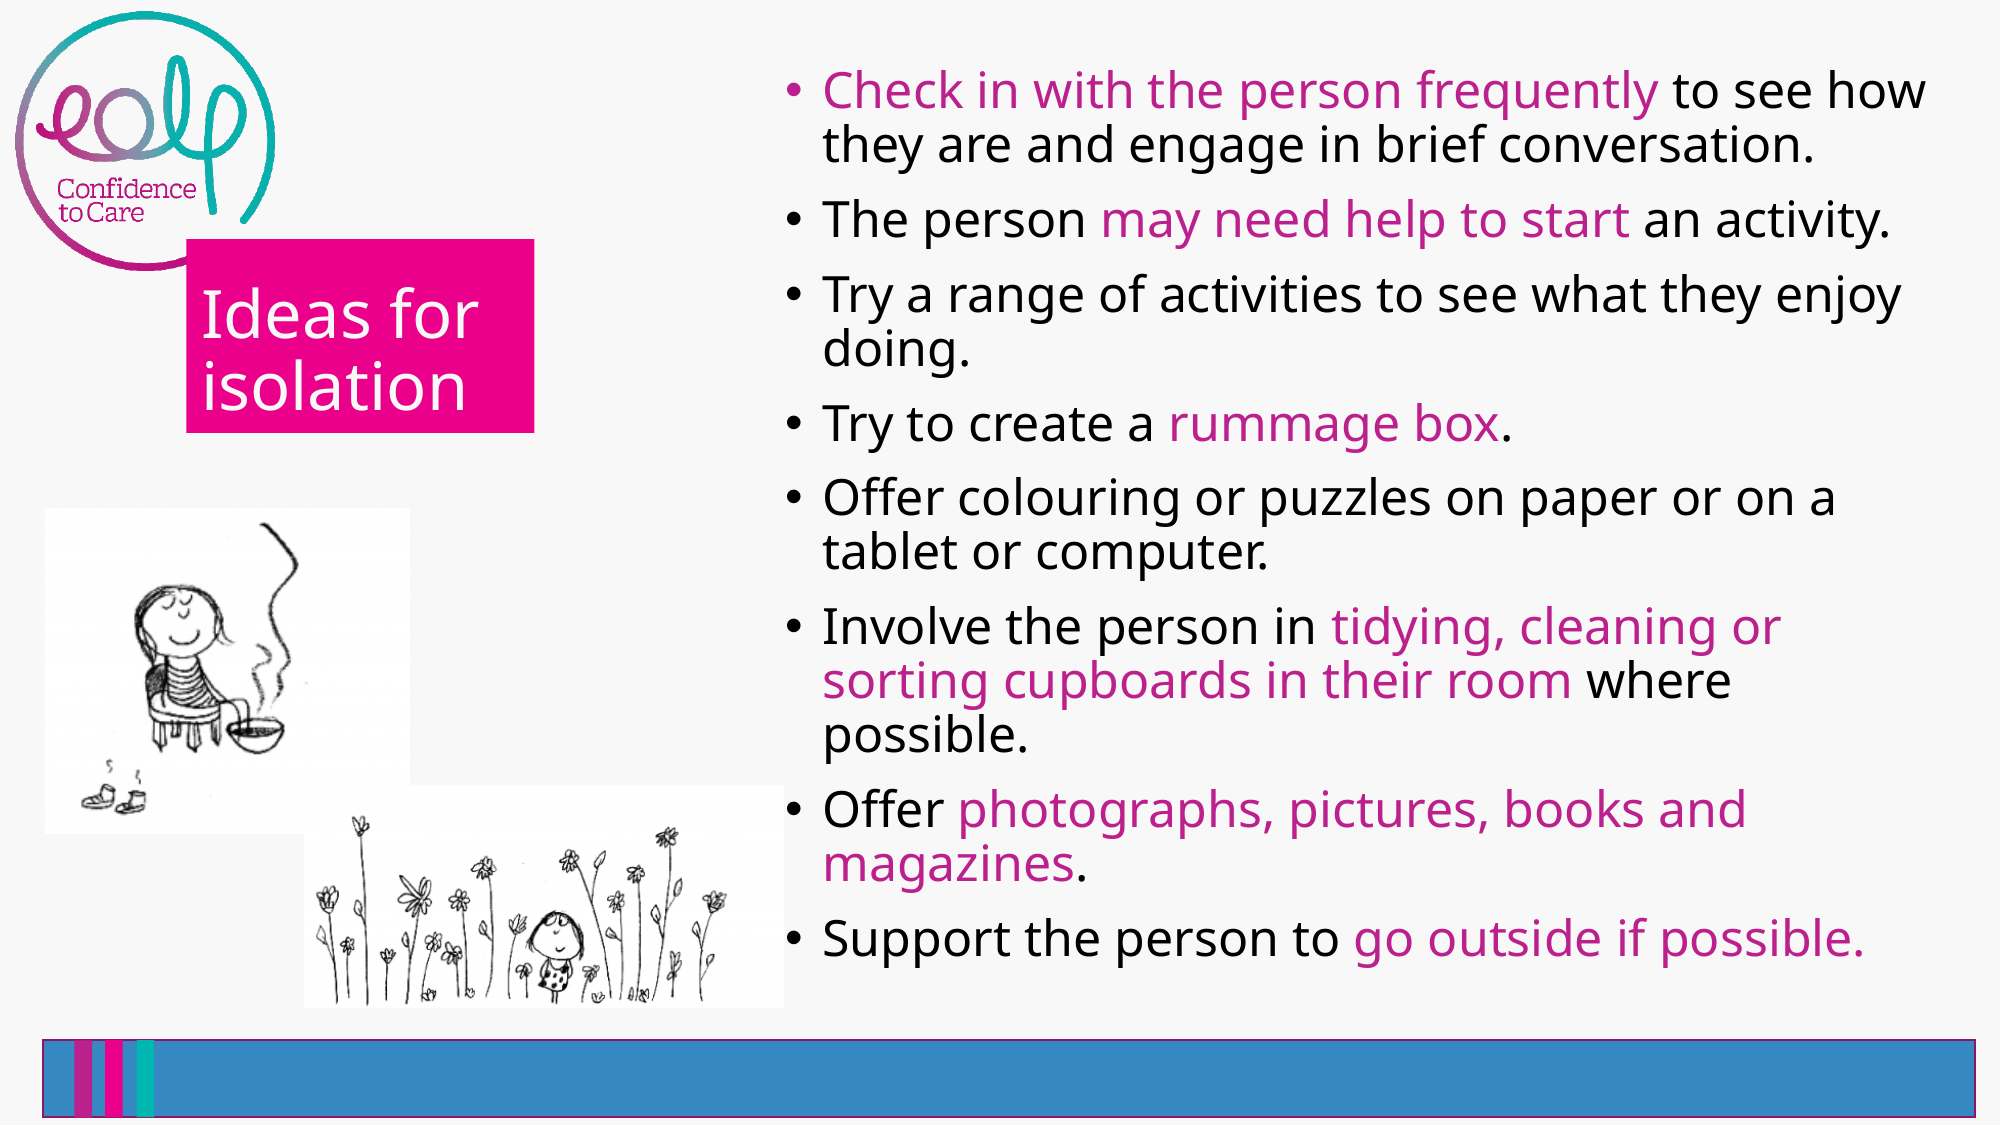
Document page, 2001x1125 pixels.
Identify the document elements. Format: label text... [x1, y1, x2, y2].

picture [44, 508, 784, 1008]
picture [15, 11, 275, 271]
list Check in with the person frequently to see how they are and engage in brief conversation. The person may need help to start an activity. Try a range of activities to see what they enjoy doing. Try to create a rummage box. Offer colouring or puzzles on paper or on a tablet or computer. Involve the person in tidying, cleaning or sorting cupboards in their room where possible. Offer photographs, pictures, books and magazines. Support the person to go outside if possible. [769, 57, 1944, 1035]
title Ideas for isolation [186, 239, 535, 433]
